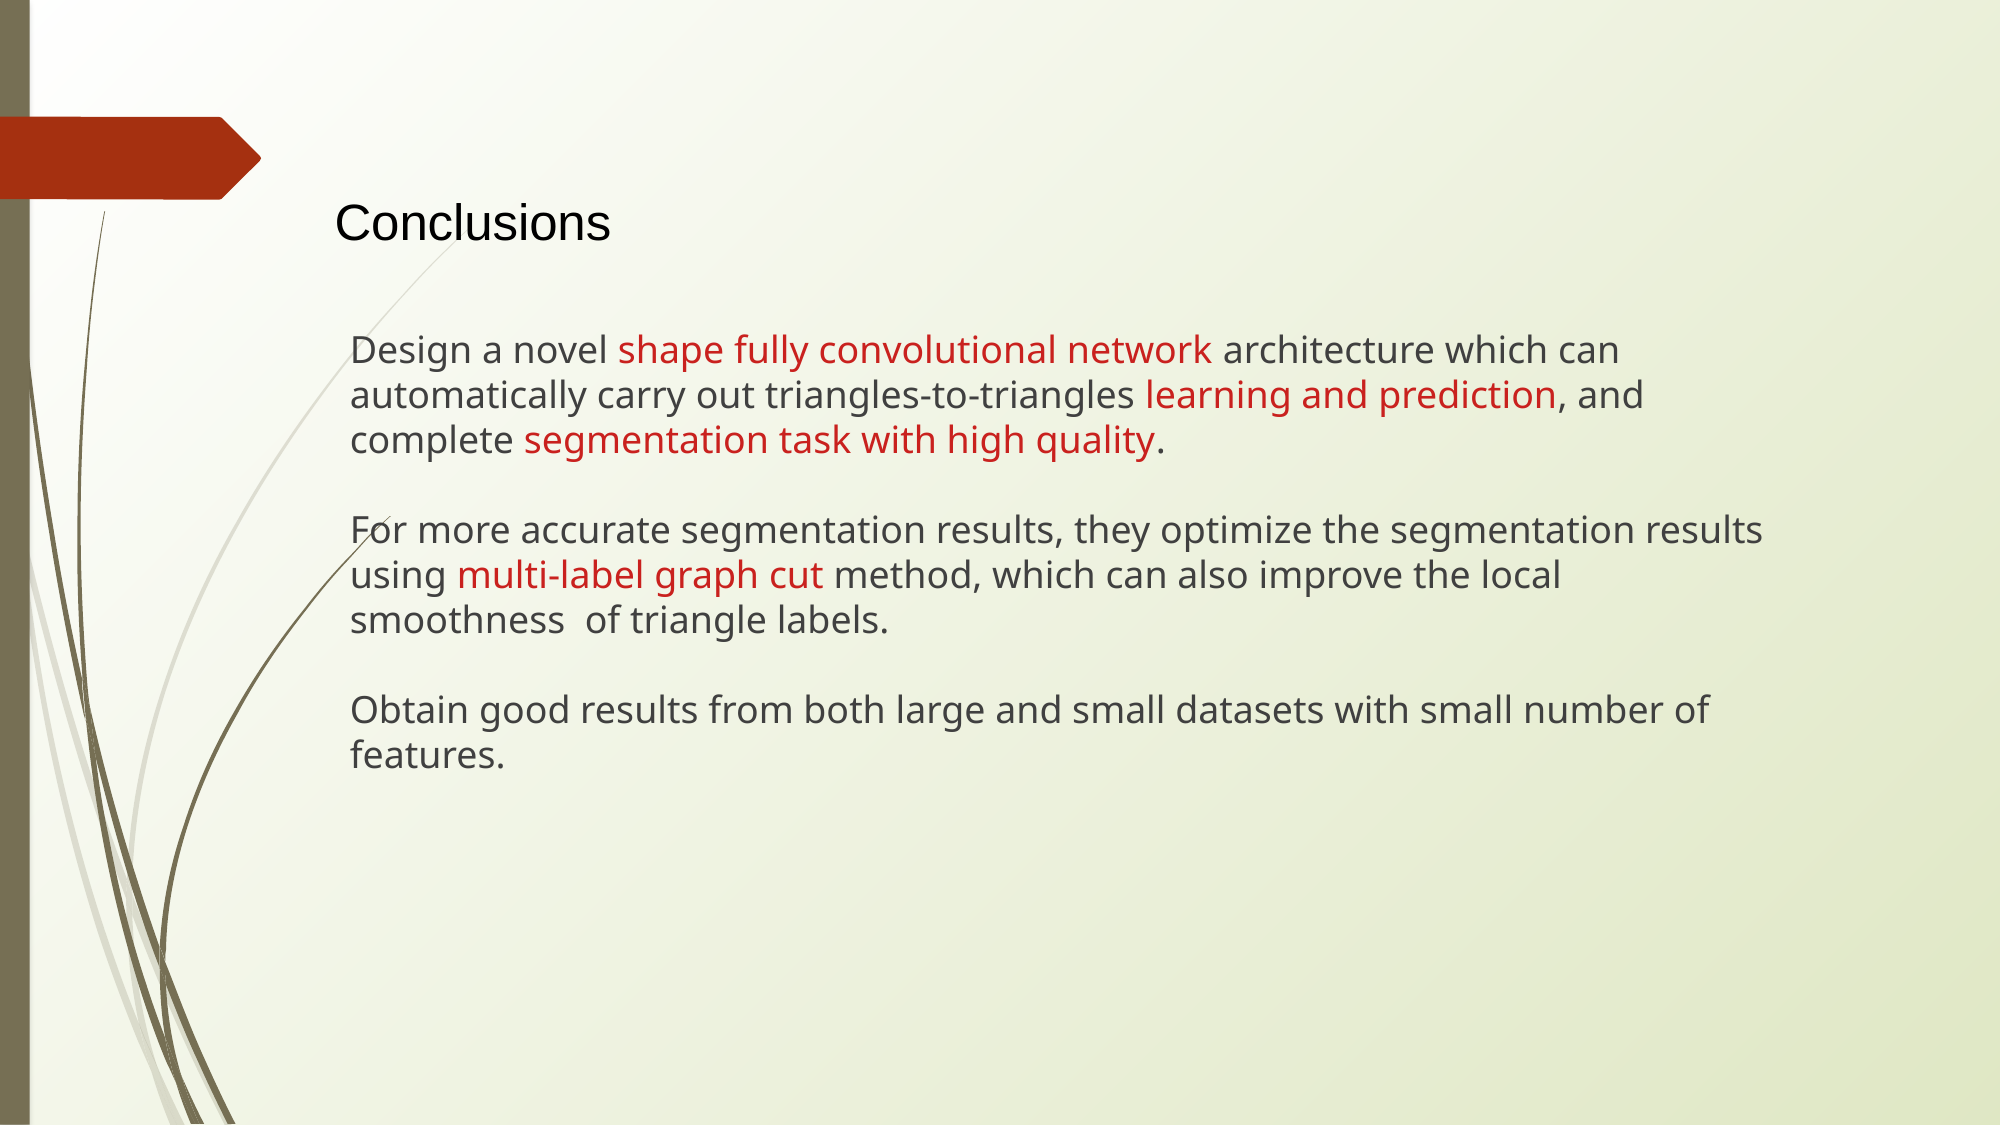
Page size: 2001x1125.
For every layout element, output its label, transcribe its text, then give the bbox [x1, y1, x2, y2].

text_box Design a novel shape fully convolutional network architecture which can automatically carry out triangles-to-triangles learning and prediction, and complete segmentation task with high quality. For more accurate segmentation results, they optimize the segmentation results using multi-label graph cut method, which can also improve the local smoothness of triangle labels. Obtain good results from both large and small datasets with small number of features. [335, 318, 1796, 874]
text_box Conclusions [319, 181, 1369, 319]
